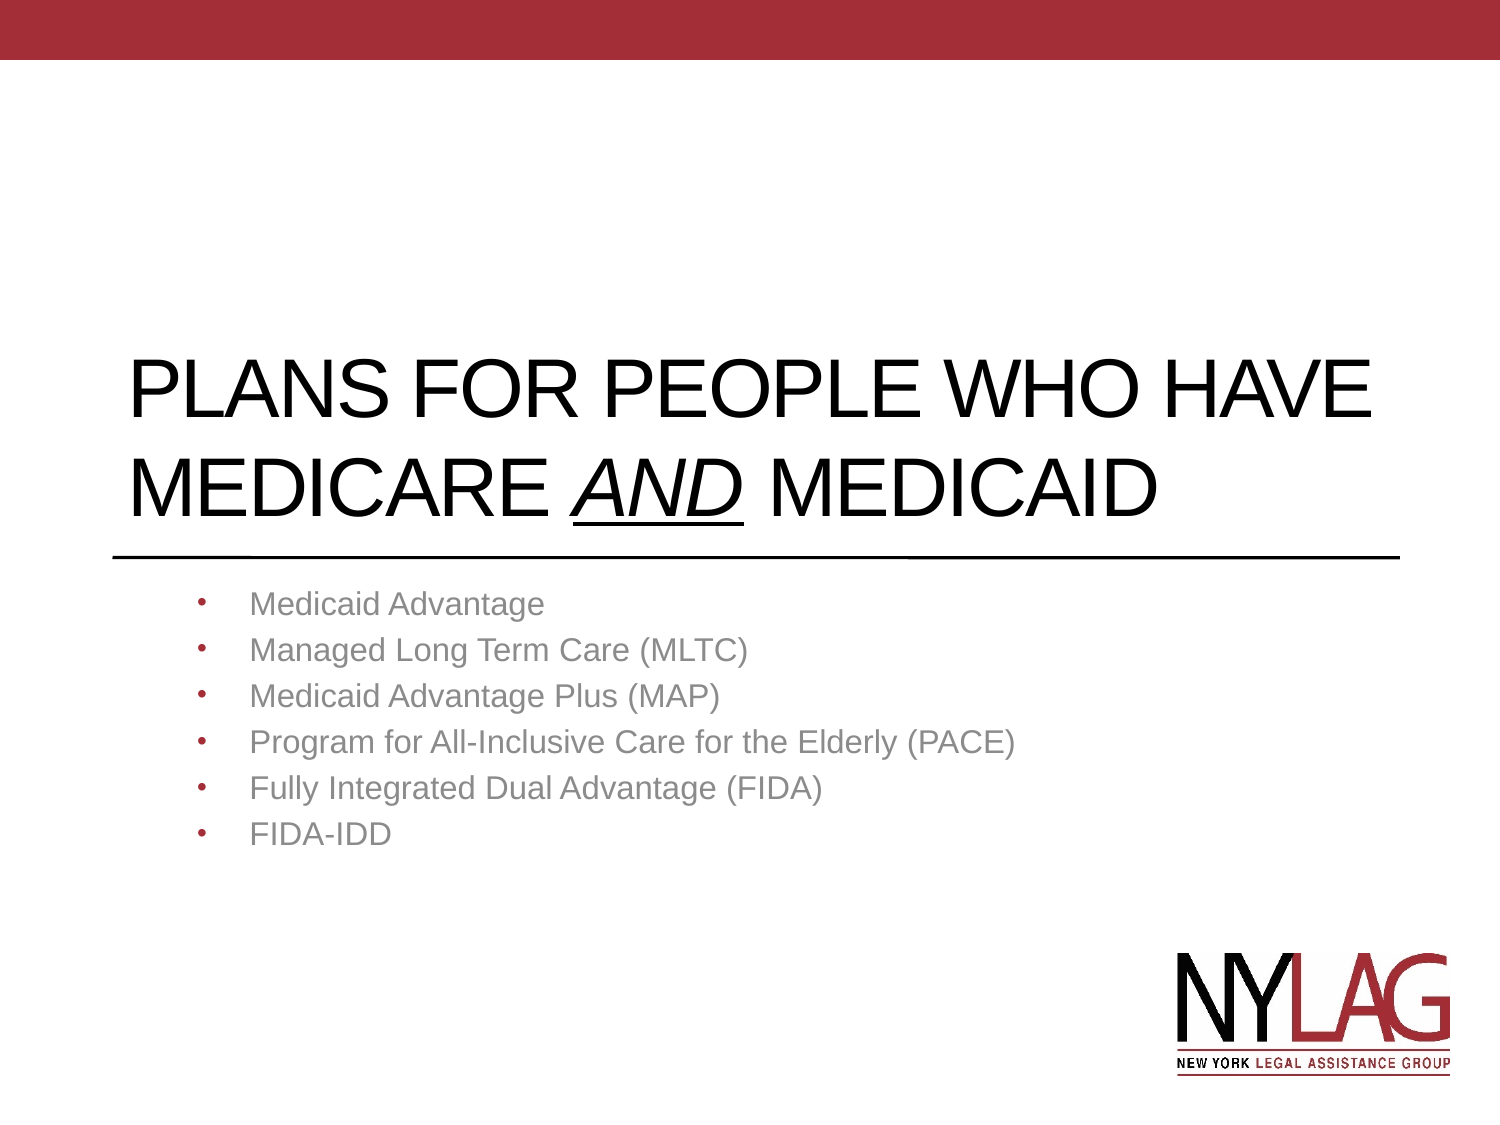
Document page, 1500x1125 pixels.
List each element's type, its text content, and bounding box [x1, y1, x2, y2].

subtitle Medicaid Advantage Managed Long Term Care (MLTC) Medicaid Advantage Plus (MAP) Program for All-Inclusive Care for the Elderly (PACE) Fully Integrated Dual Advantage (FIDA) FIDA-IDD [112, 574, 1163, 863]
picture [1175, 953, 1450, 1076]
title Plans for PEOPLE WHO HAVE MEDICARE AND MEDICAID [112, 224, 1400, 542]
